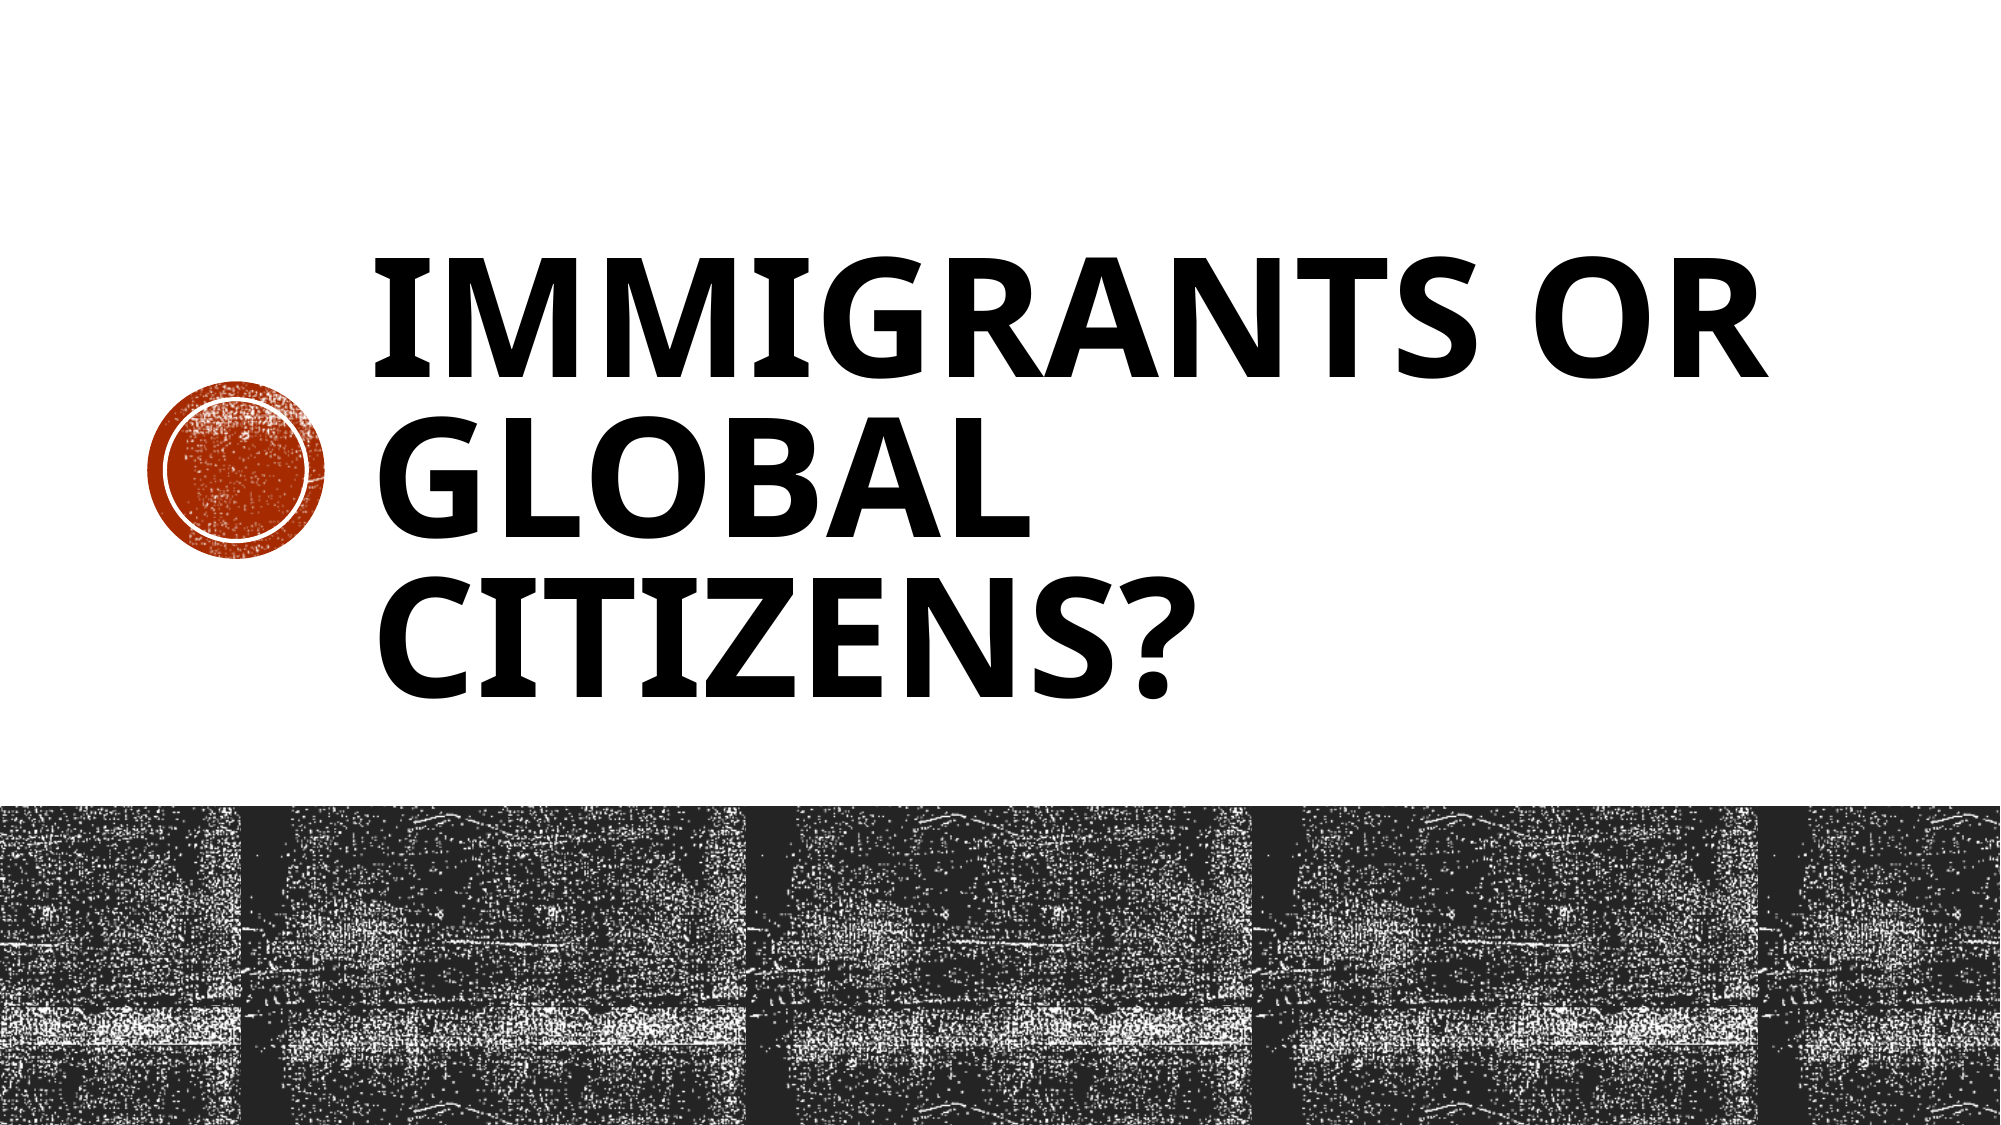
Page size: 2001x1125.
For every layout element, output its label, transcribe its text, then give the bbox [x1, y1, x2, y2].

title Immigrants or Global Citizens? [355, 201, 1878, 779]
